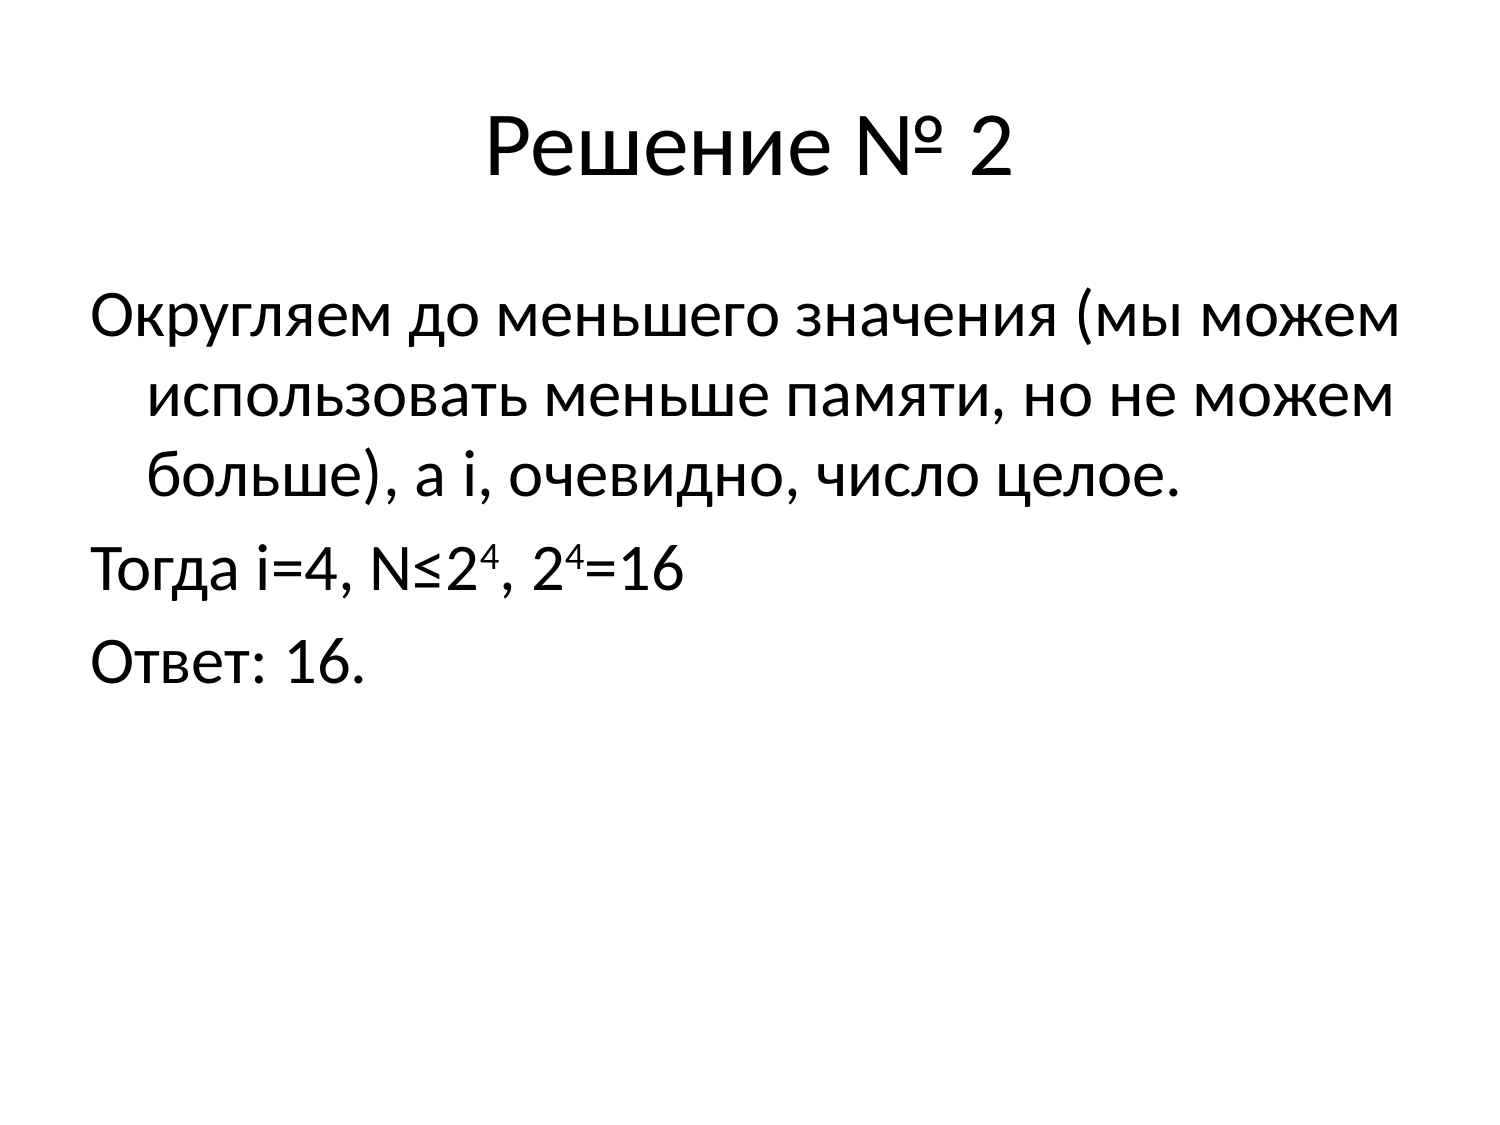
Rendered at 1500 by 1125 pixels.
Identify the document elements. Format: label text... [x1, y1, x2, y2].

title Решение № 2 [75, 45, 1425, 233]
list Округляем до меньшего значения (мы можем использовать меньше памяти, но не можем больше), а i, очевидно, число целое. Тогда i=4, N≤24, 24=16 Ответ: 16. [75, 262, 1425, 1005]
